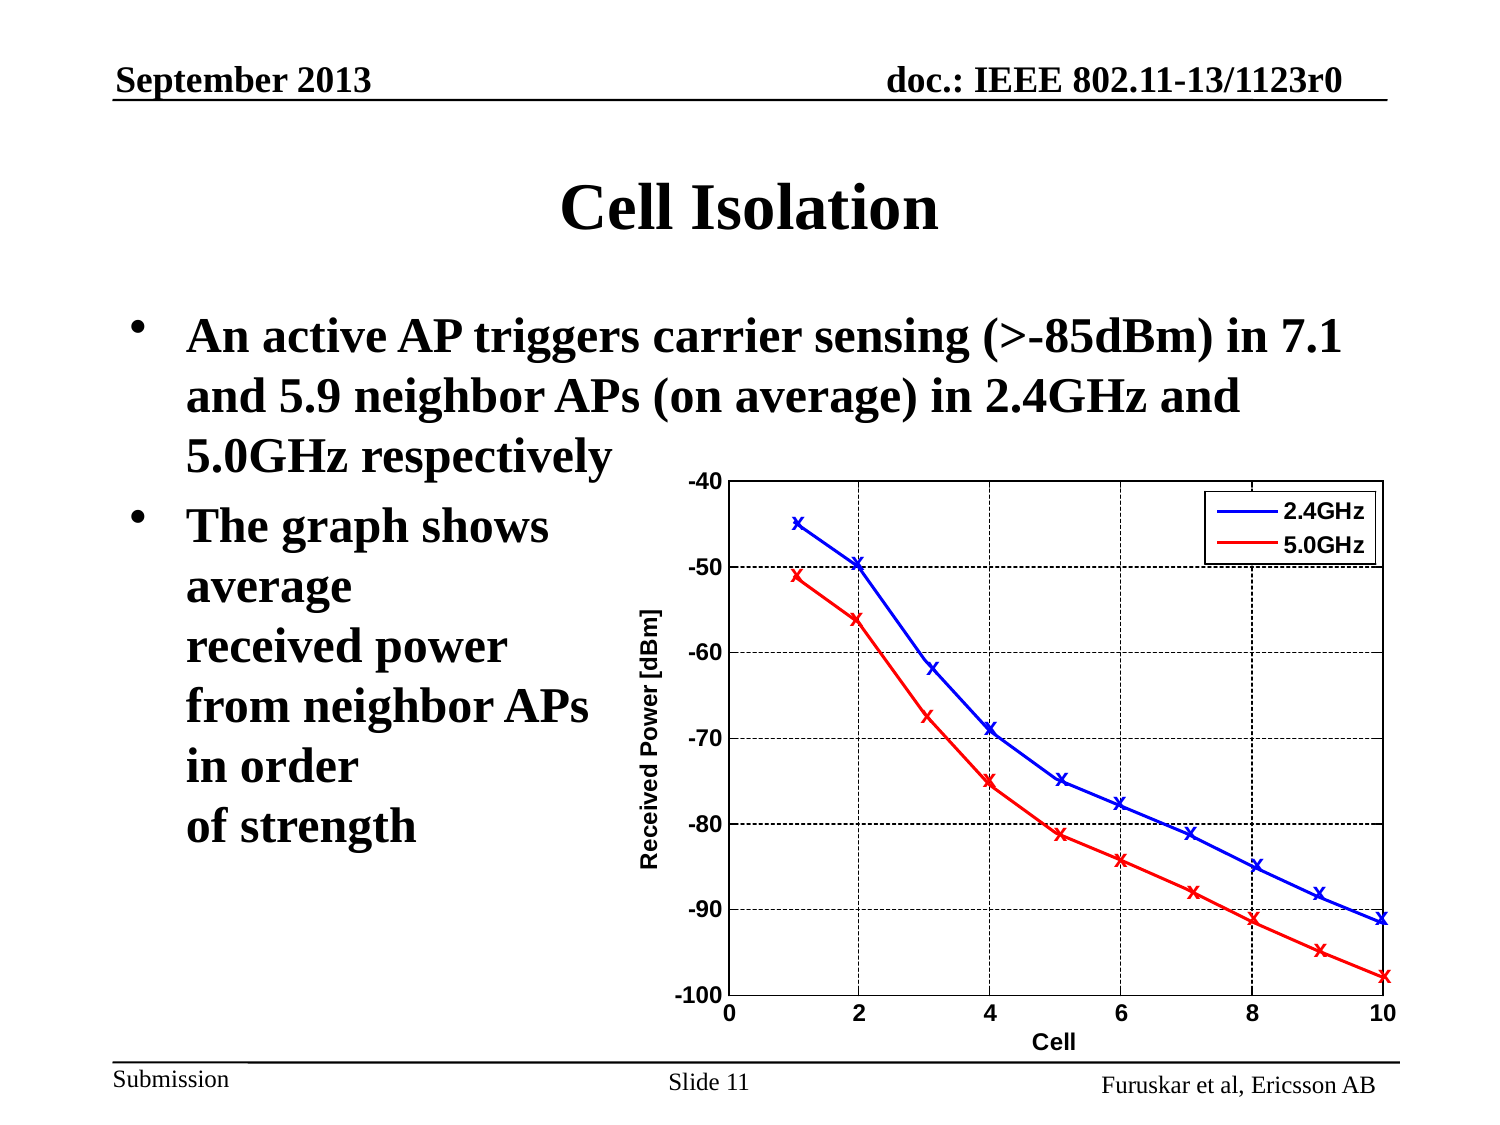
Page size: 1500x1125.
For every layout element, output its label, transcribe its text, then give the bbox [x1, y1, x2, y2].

text_box September 2013 [115, 54, 373, 100]
picture [618, 432, 1464, 1065]
list An active AP triggers carrier sensing (>-85dBm) in 7.1 and 5.9 neighbor APs (on average) in 2.4GHz and 5.0GHz respectively The graph shows average received power from neighbor APs in order of strength [114, 295, 1401, 928]
title Cell Isolation [134, 113, 1365, 292]
